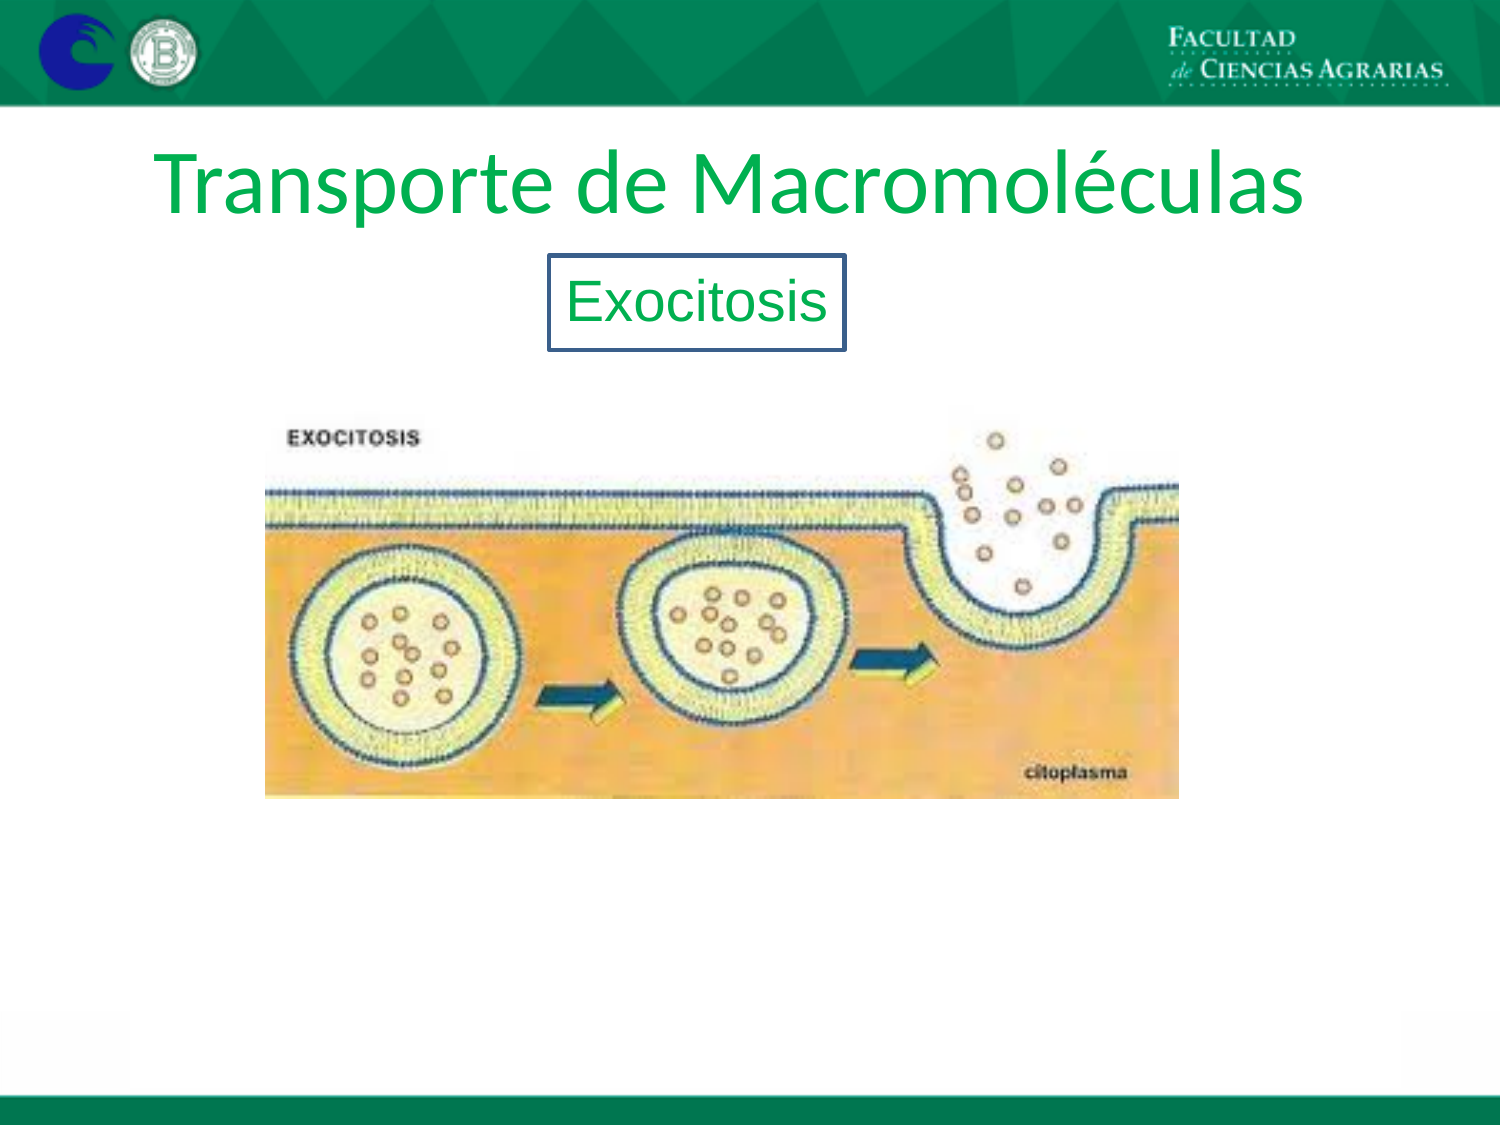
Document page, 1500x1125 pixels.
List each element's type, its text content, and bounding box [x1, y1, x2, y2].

picture [0, 0, 1500, 1125]
text_box [547, 253, 847, 352]
title Transporte de Macromoléculas [22, 101, 1439, 362]
